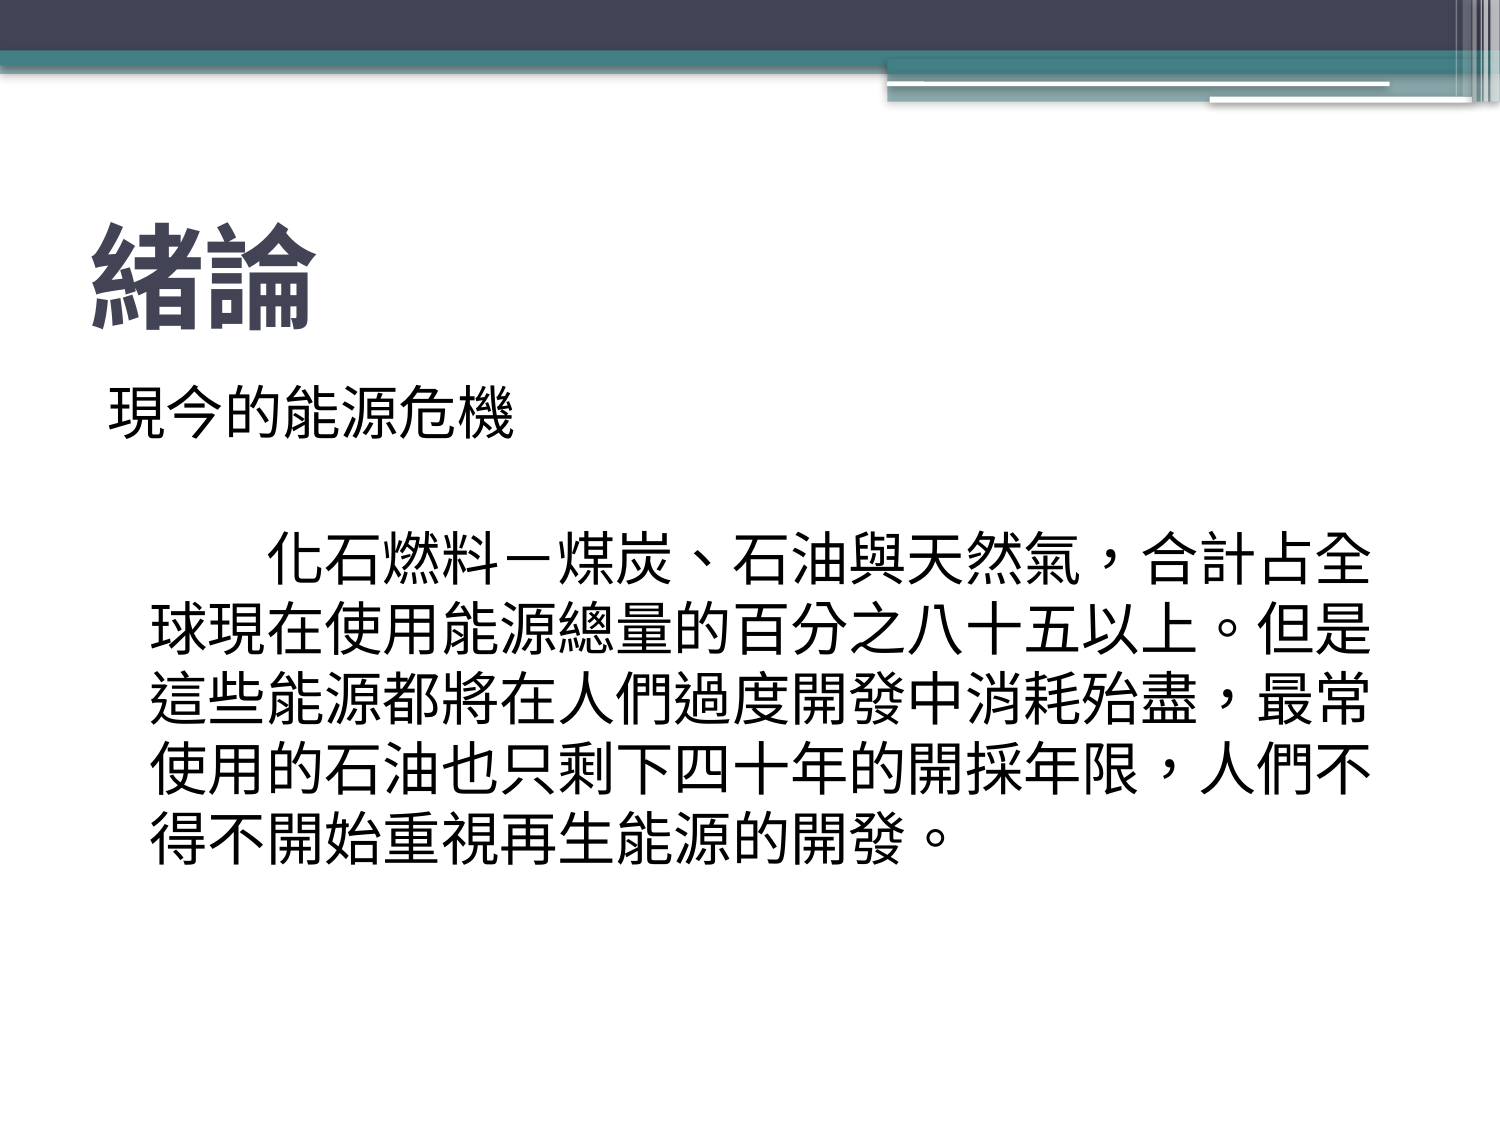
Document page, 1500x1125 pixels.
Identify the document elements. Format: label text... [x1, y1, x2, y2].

title 緒論 [75, 187, 1425, 363]
list 現今的能源危機 化石燃料－煤炭、石油與天然氣，合計占全球現在使用能源總量的百分之八十五以上。但是這些能源都將在人們過度開發中消耗殆盡，最常使用的石油也只剩下四十年的開採年限，人們不得不開始重視再生能源的開發。 [75, 368, 1425, 1079]
